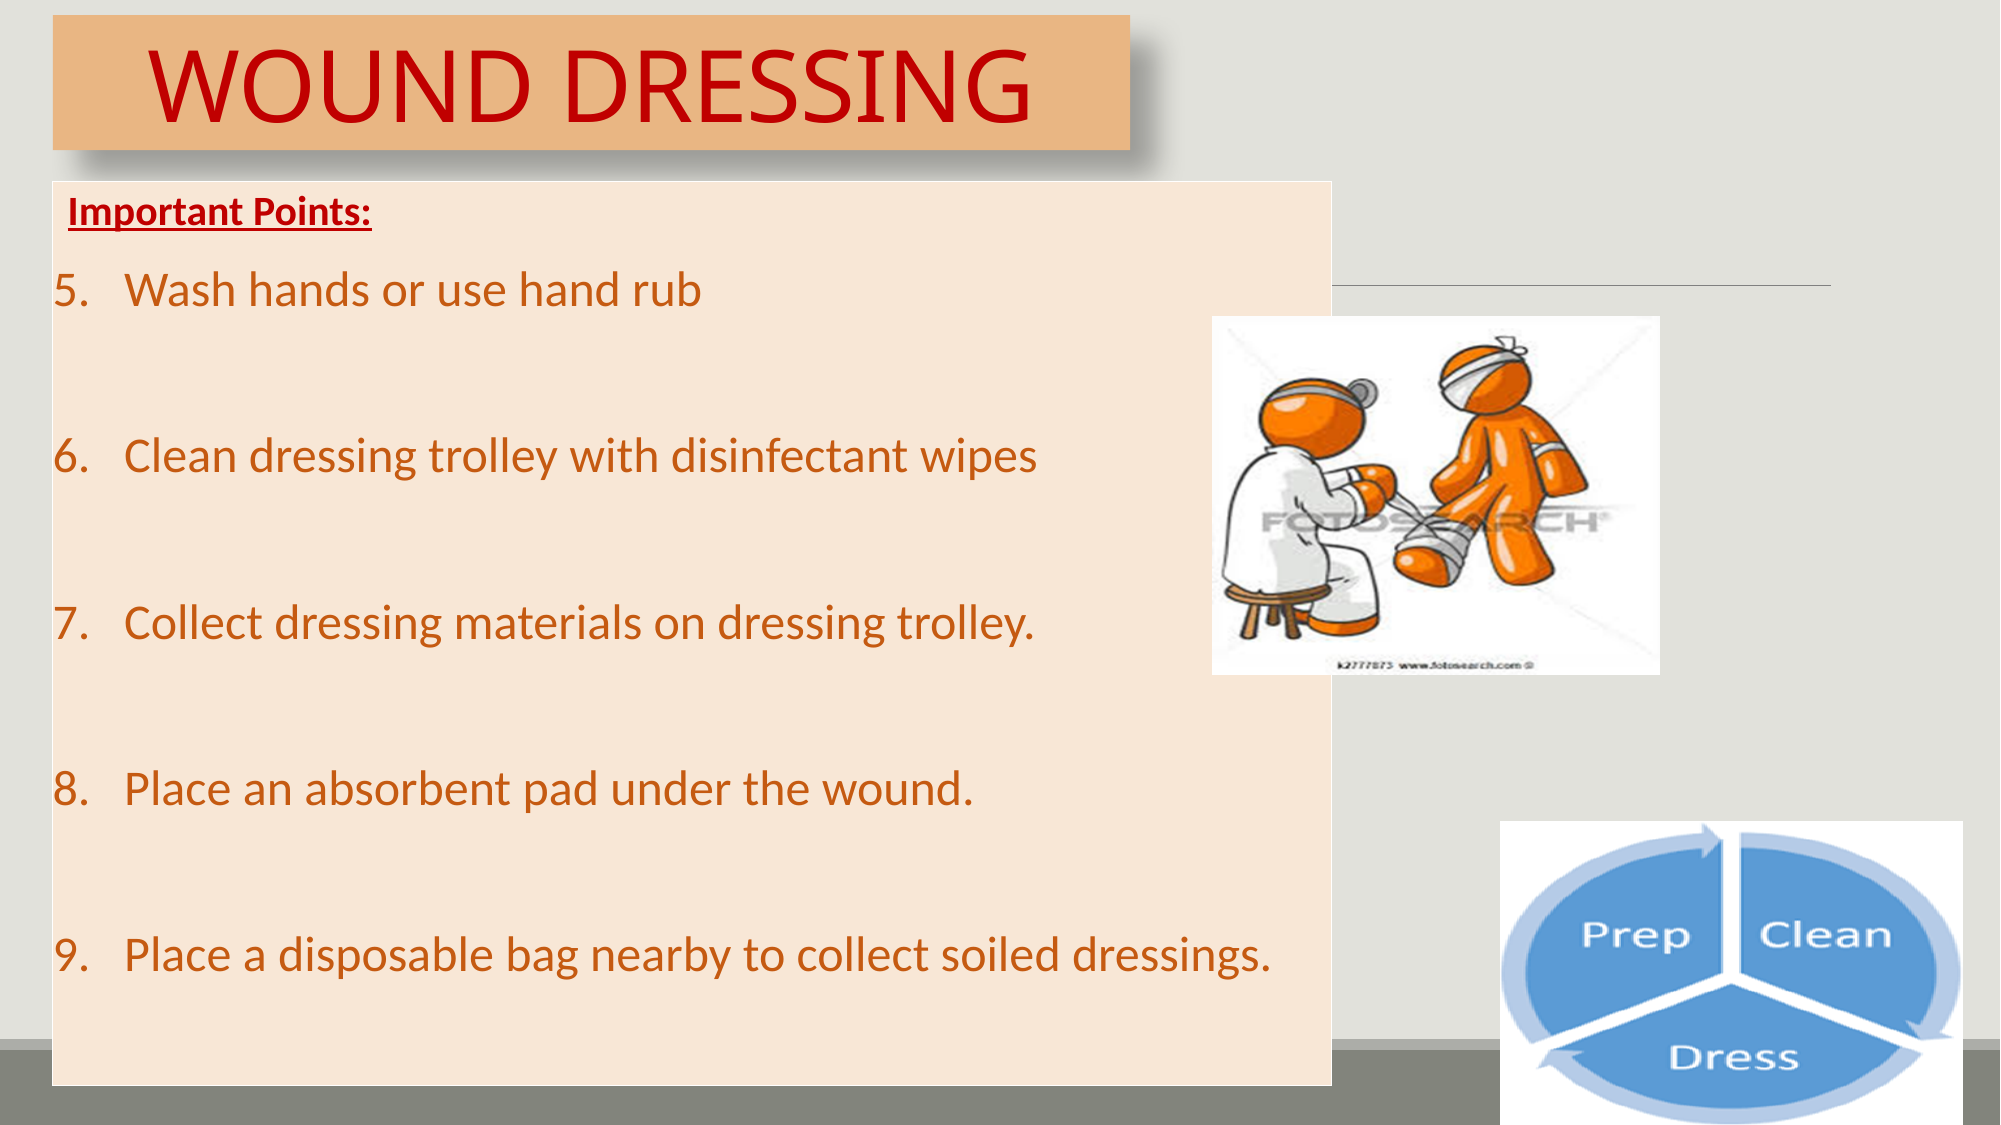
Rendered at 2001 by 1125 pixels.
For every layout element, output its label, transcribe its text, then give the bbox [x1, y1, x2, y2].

picture [1211, 316, 1661, 676]
title WOUND DRESSING [52, 15, 1131, 151]
picture [1499, 821, 1963, 1125]
list Important Points: 5. Wash hands or use hand rub 6. Clean dressing trolley with disinfectant wipes 7. Collect dressing materials on dressing trolley. 8. Place an absorbent pad under the wound. 9. Place a disposable bag nearby to collect soiled dressings. [52, 181, 1332, 1086]
